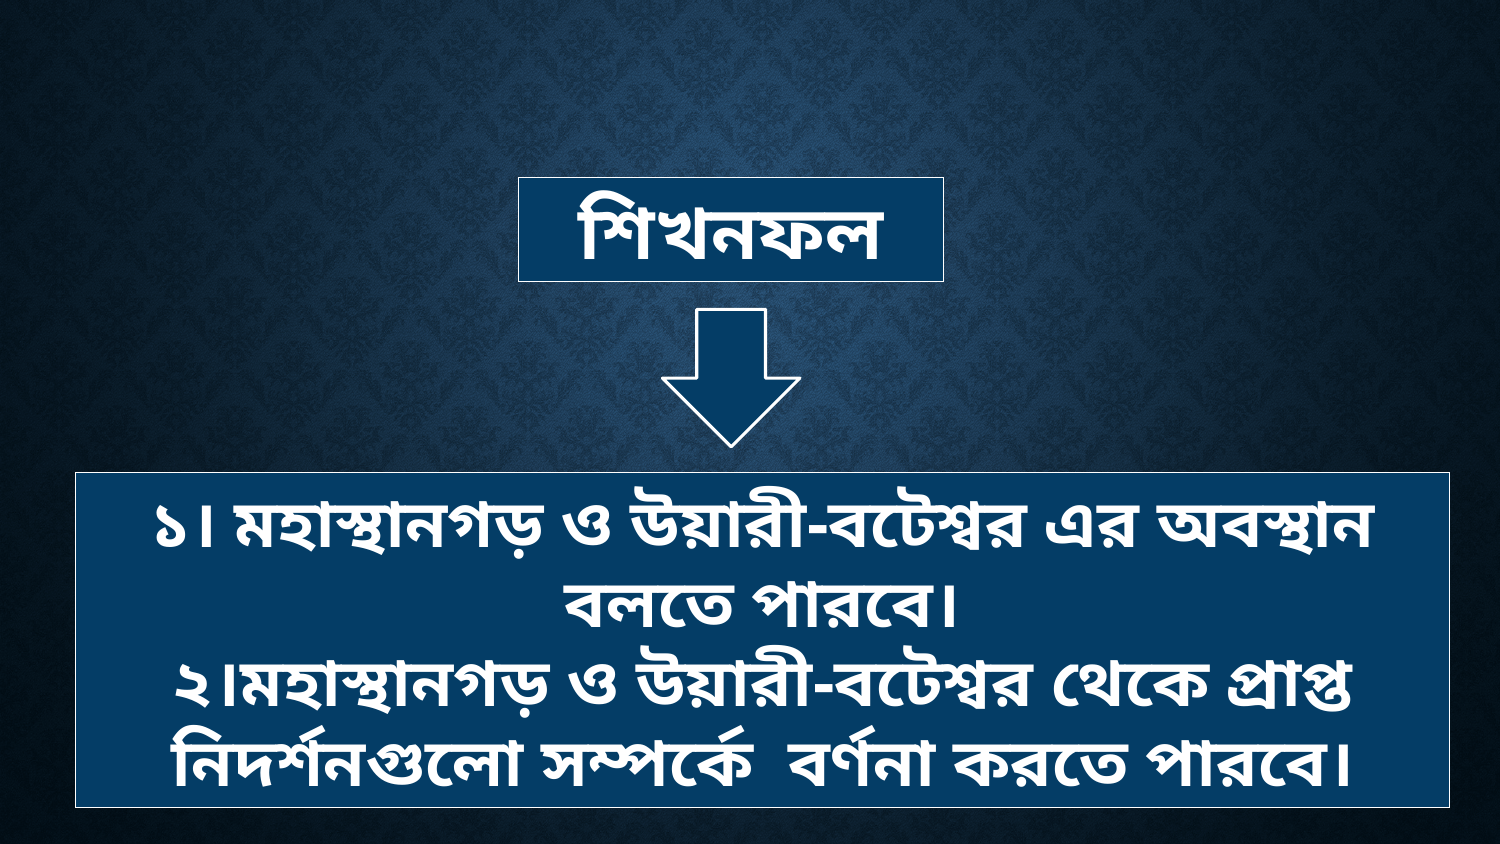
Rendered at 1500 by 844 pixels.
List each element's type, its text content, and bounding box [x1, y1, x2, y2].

text_box [660, 307, 802, 448]
text_box ১। মহাস্থানগড় ও উয়ারী-বটেশ্বর এর অবস্থান বলতে পারবে। ২।মহাস্থানগড় ও উয়ারী-বটেশ্বর থেকে প্রাপ্ত নিদর্শনগুলো সম্পর্কে বর্ণনা করতে পারবে। [75, 472, 1450, 808]
text_box শিখনফল [518, 177, 944, 282]
